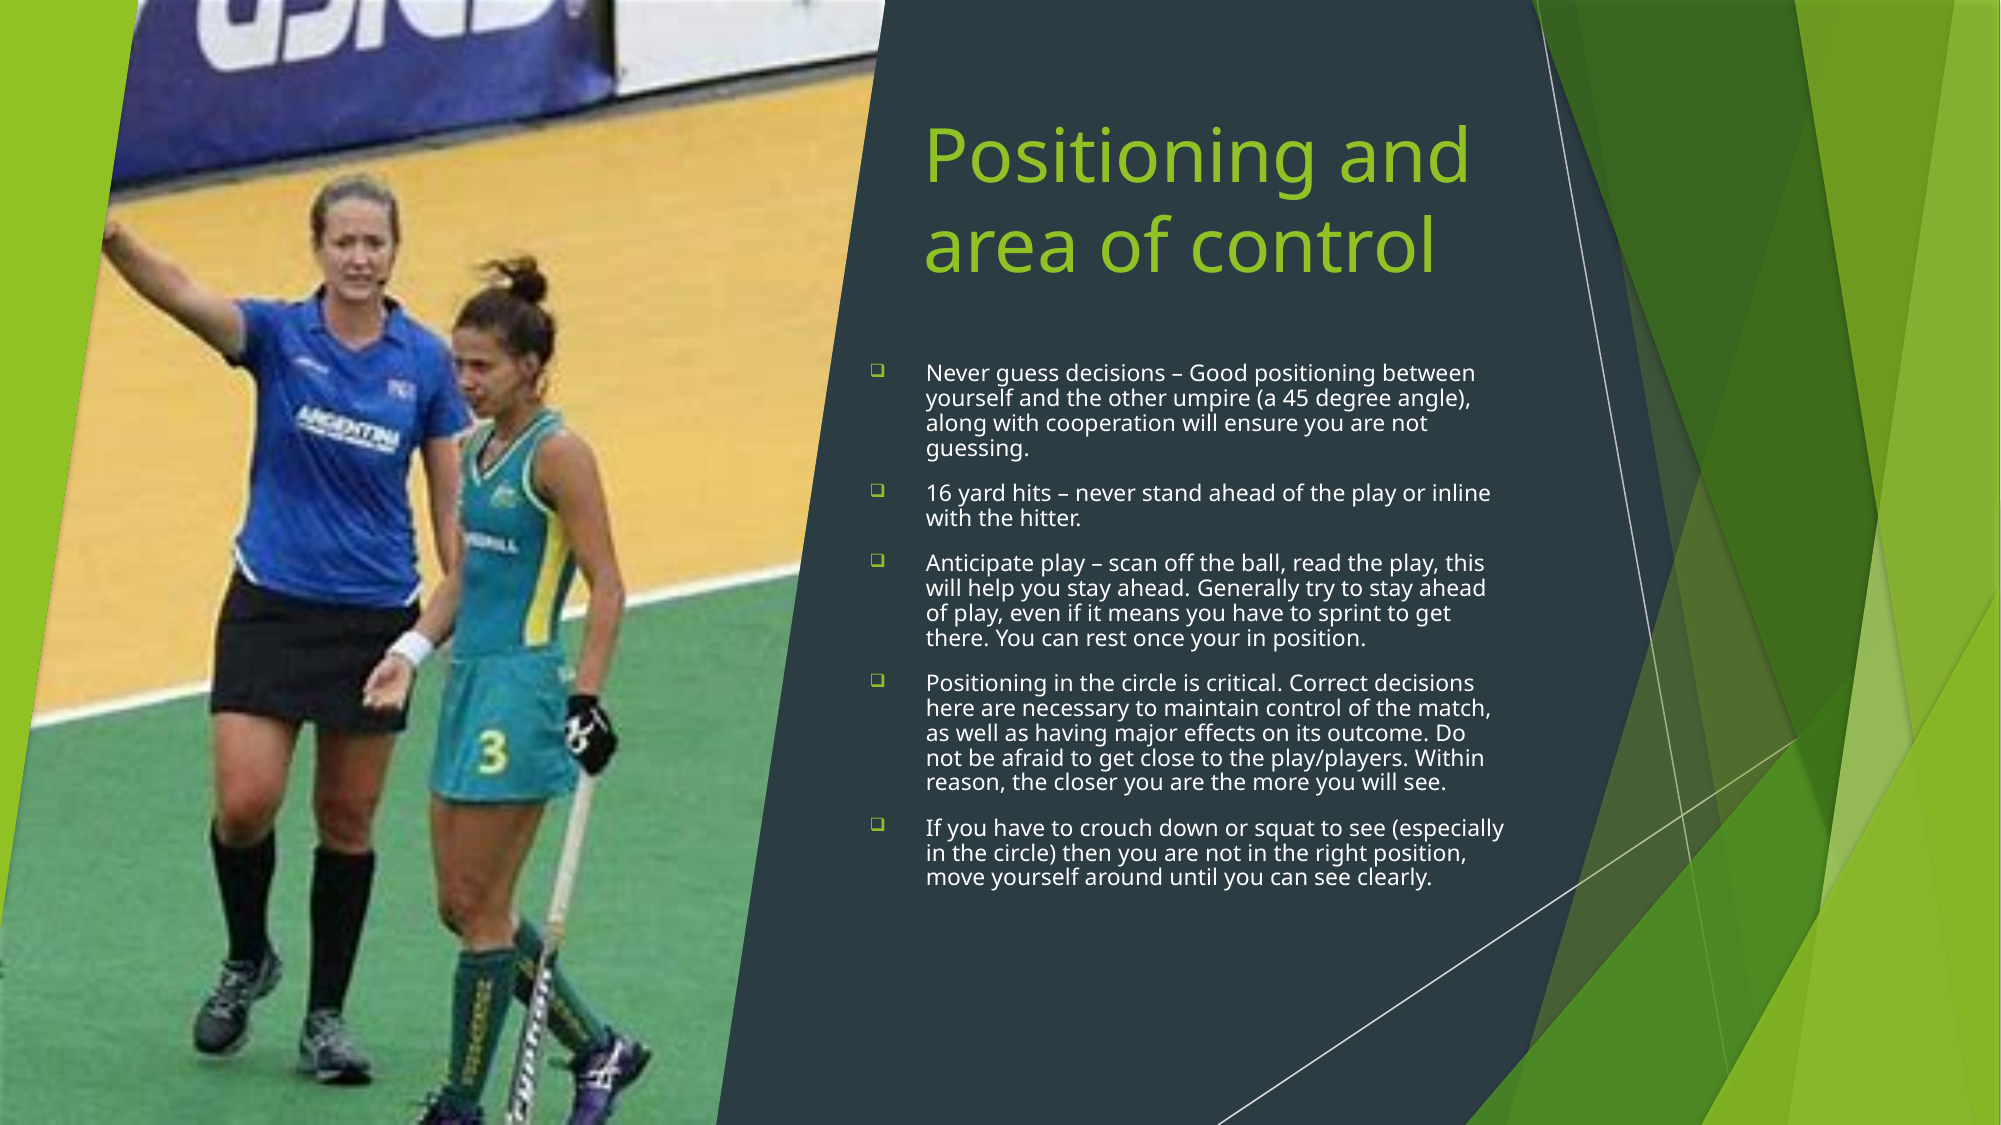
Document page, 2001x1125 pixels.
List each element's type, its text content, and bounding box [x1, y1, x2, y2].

title Positioning and area of control [908, 99, 1522, 317]
list Never guess decisions – Good positioning between yourself and the other umpire (a 45 degree angle), along with cooperation will ensure you are not guessing. 16 yard hits – never stand ahead of the play or inline with the hitter. Anticipate play – scan off the ball, read the play, this will help you stay ahead. Generally try to stay ahead of play, even if it means you have to sprint to get there. You can rest once your in position. Positioning in the circle is critical. Correct decisions here are necessary to maintain control of the match, as well as having major effects on its outcome. Do not be afraid to get close to the play/players. Within reason, the closer you are the more you will see. If you have to crouch down or squat to see (especially in the circle) then you are not in the right position, move yourself around until you can see clearly. [890, 354, 1522, 992]
picture [0, 0, 886, 1125]
